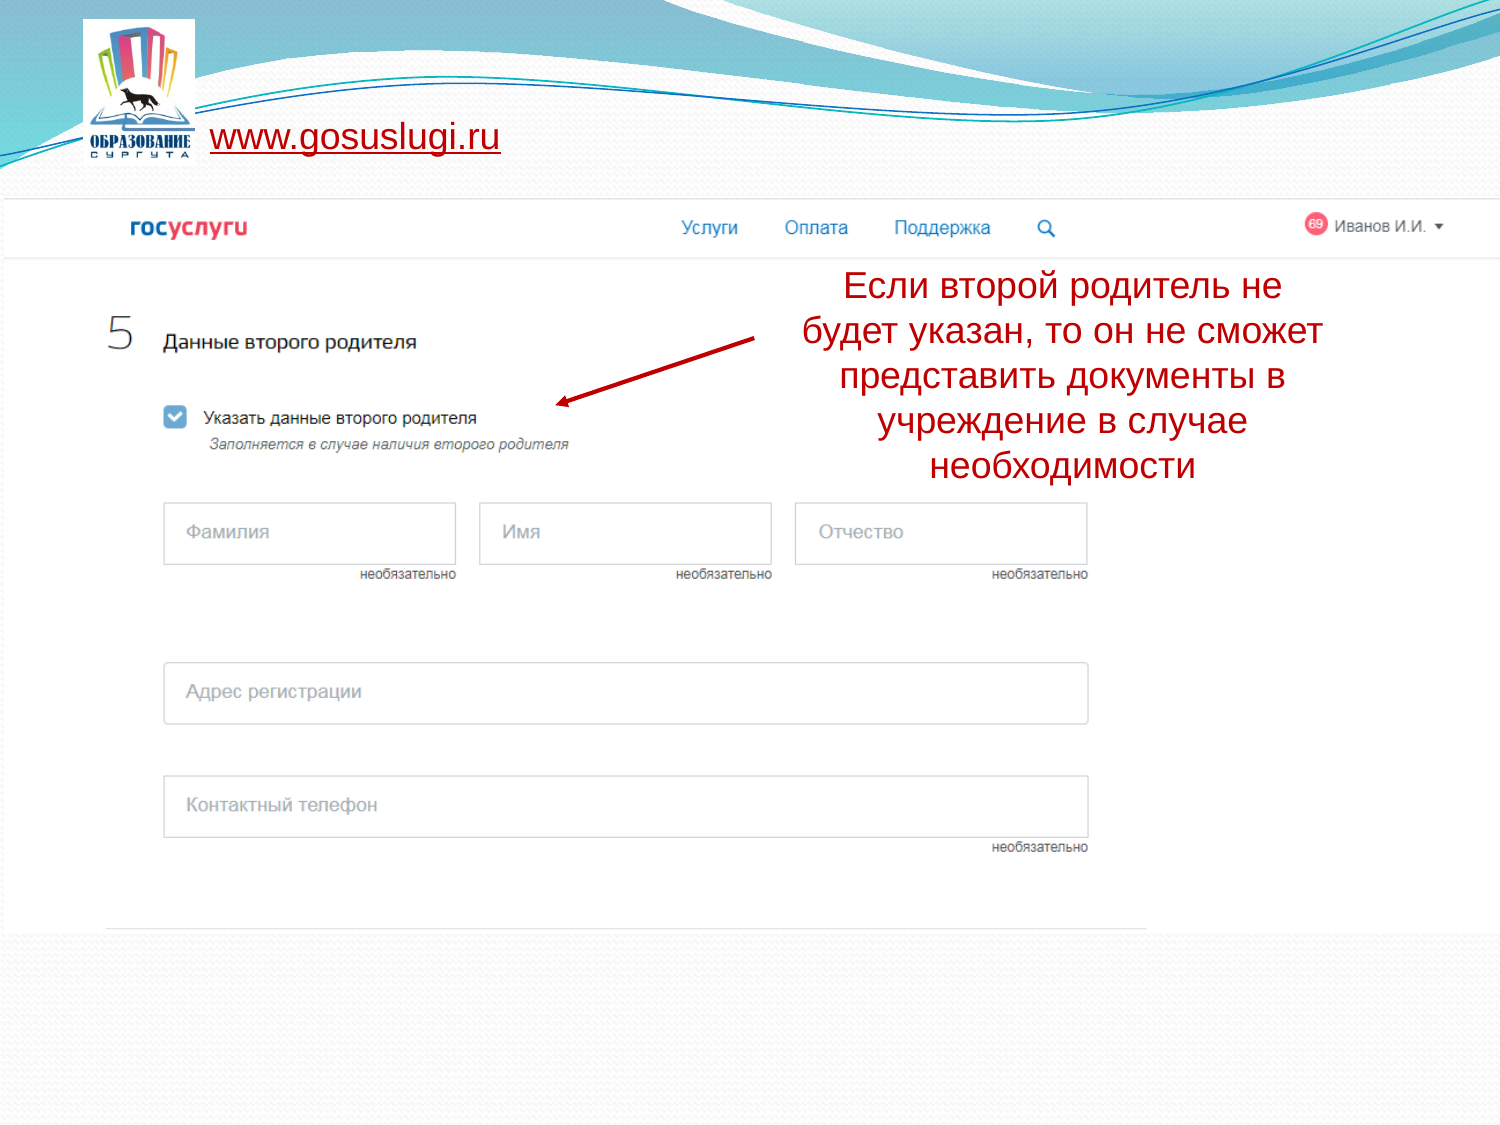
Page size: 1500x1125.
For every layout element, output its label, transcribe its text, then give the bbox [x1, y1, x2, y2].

picture [83, 18, 195, 166]
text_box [554, 337, 755, 406]
picture [3, 196, 1500, 934]
text_box www.gosuslugi.ru [201, 105, 1435, 165]
